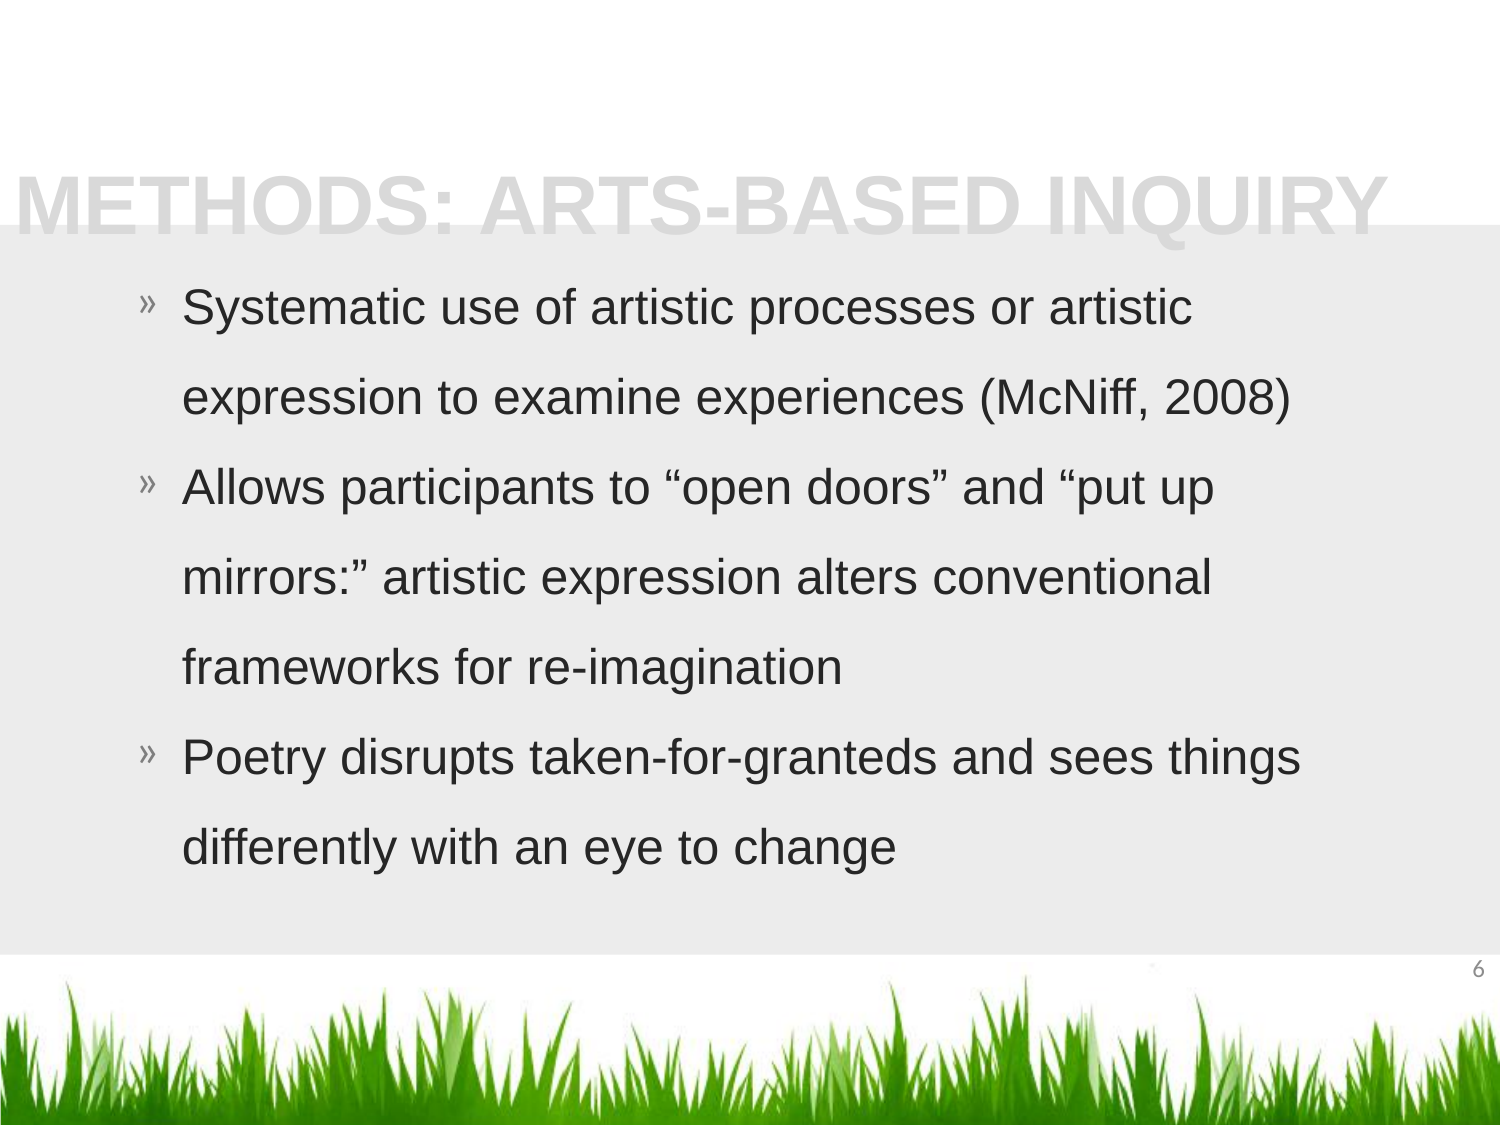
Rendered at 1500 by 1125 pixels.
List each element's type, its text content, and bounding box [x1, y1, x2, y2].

slide_number 6 [1149, 957, 1500, 998]
text_box METHODS: ARTS-BASED INQUIRY [0, 112, 1500, 252]
text_box Systematic use of artistic processes or artistic expression to examine experiences (McNiff, 2008) Allows participants to “open doors” and “put up mirrors:” artistic expression alters conventional frameworks for re-imagination Poetry disrupts taken-for-granteds and sees things differently with an eye to change [45, 252, 1363, 814]
text_box [0, 252, 1500, 957]
picture [0, 962, 1500, 1125]
